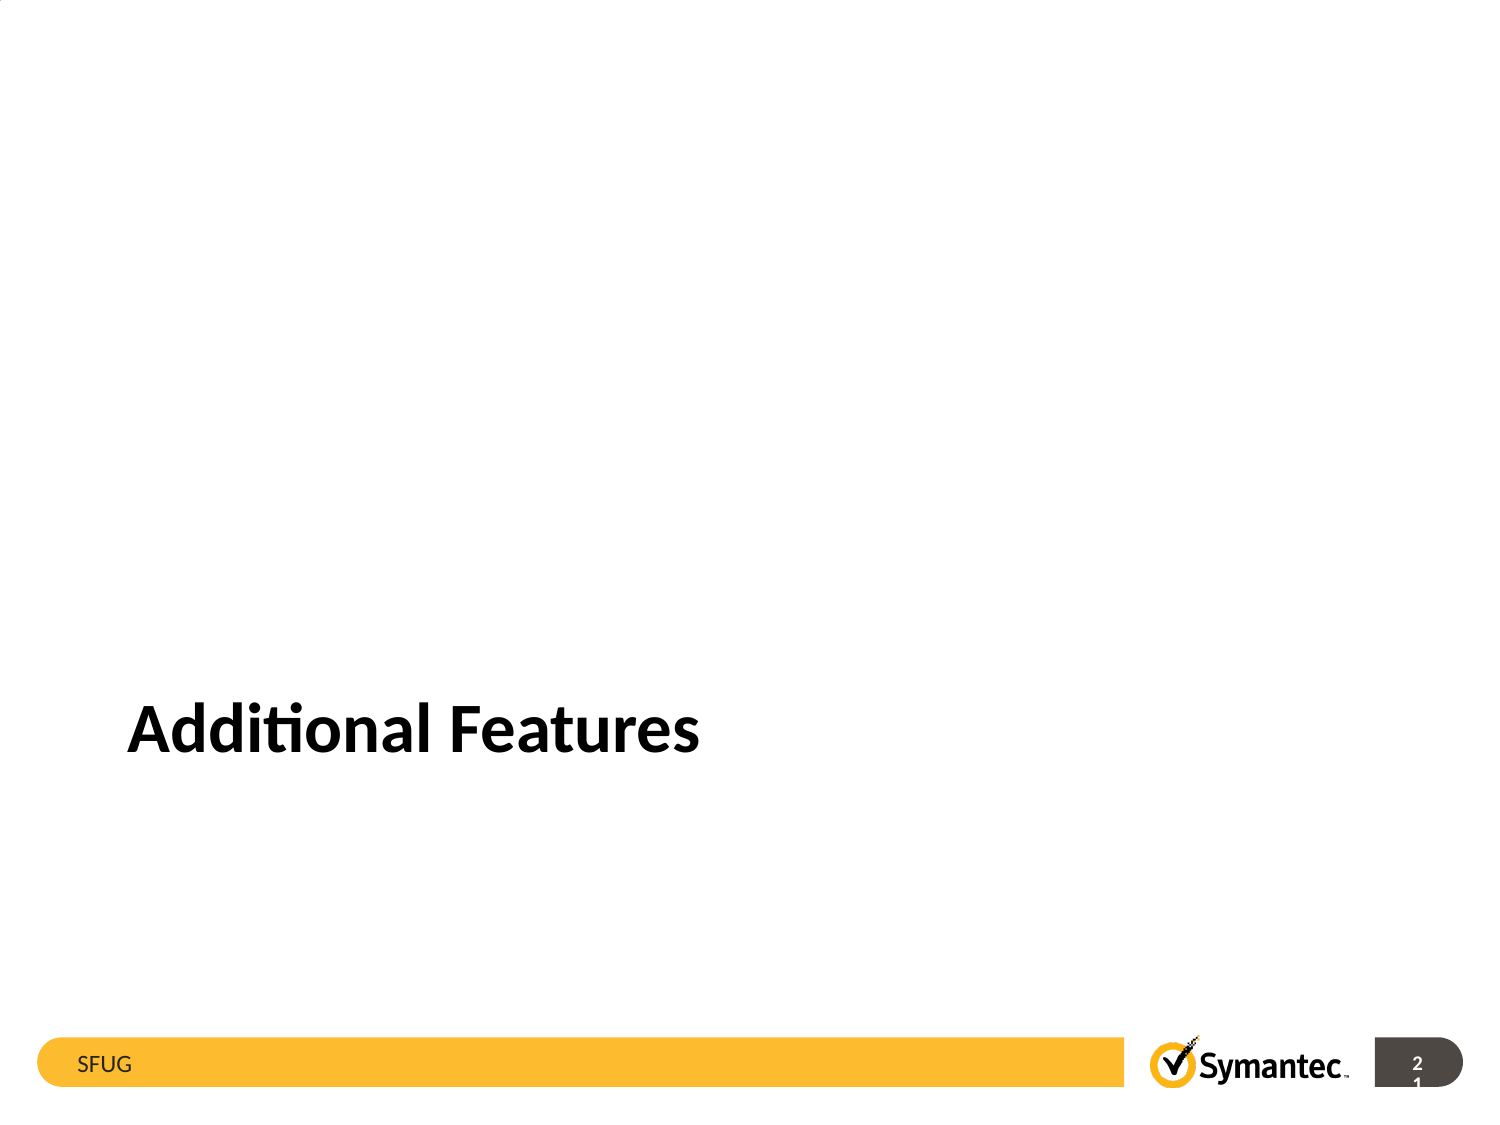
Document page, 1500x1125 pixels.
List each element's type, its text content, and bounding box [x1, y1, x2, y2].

picture [1150, 1035, 1349, 1088]
footer SFUG [62, 1042, 749, 1082]
title Additional Features [112, 624, 1388, 776]
slide_number 21 [1402, 1049, 1428, 1075]
